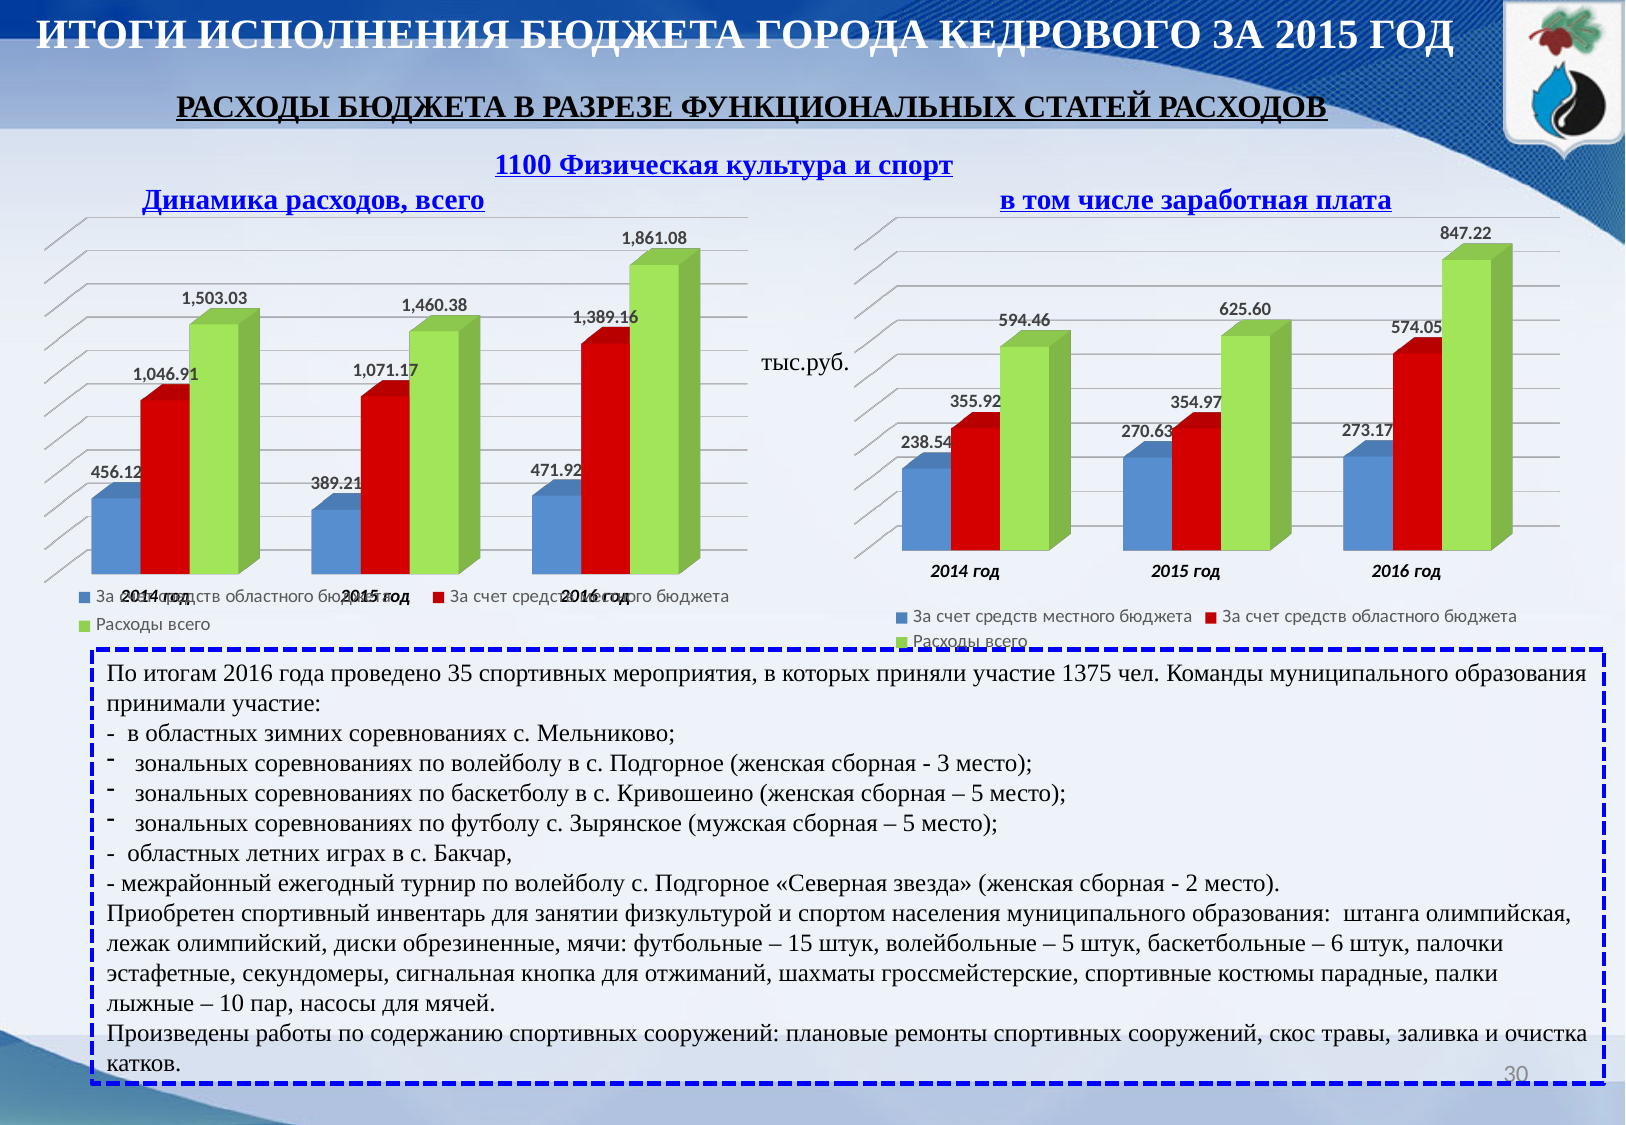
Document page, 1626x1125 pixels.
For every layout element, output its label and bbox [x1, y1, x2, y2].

picture [0, 0, 1625, 1125]
chart [20, 207, 772, 659]
chart [831, 207, 1583, 659]
